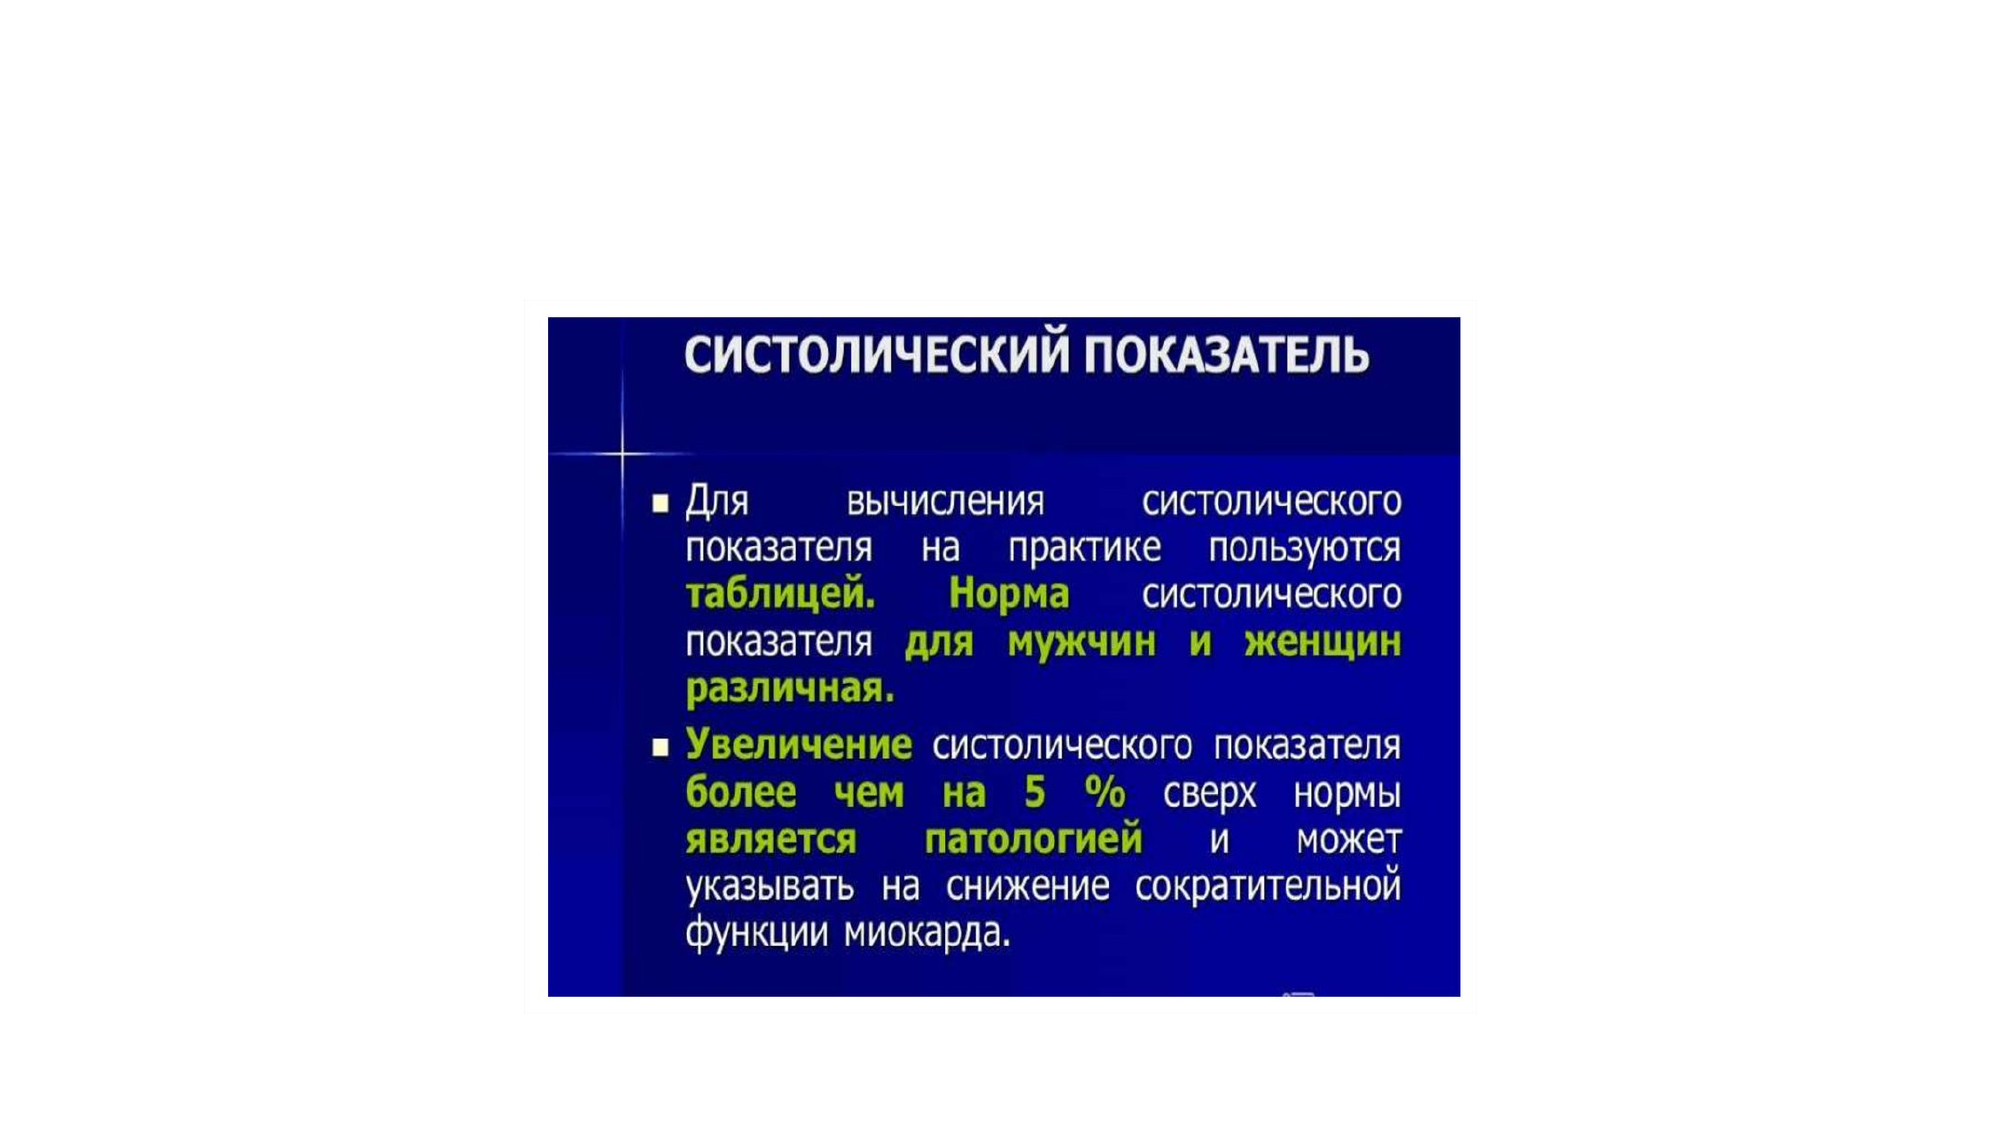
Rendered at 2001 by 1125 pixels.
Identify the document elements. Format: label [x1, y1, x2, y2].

list [523, 299, 1477, 1014]
